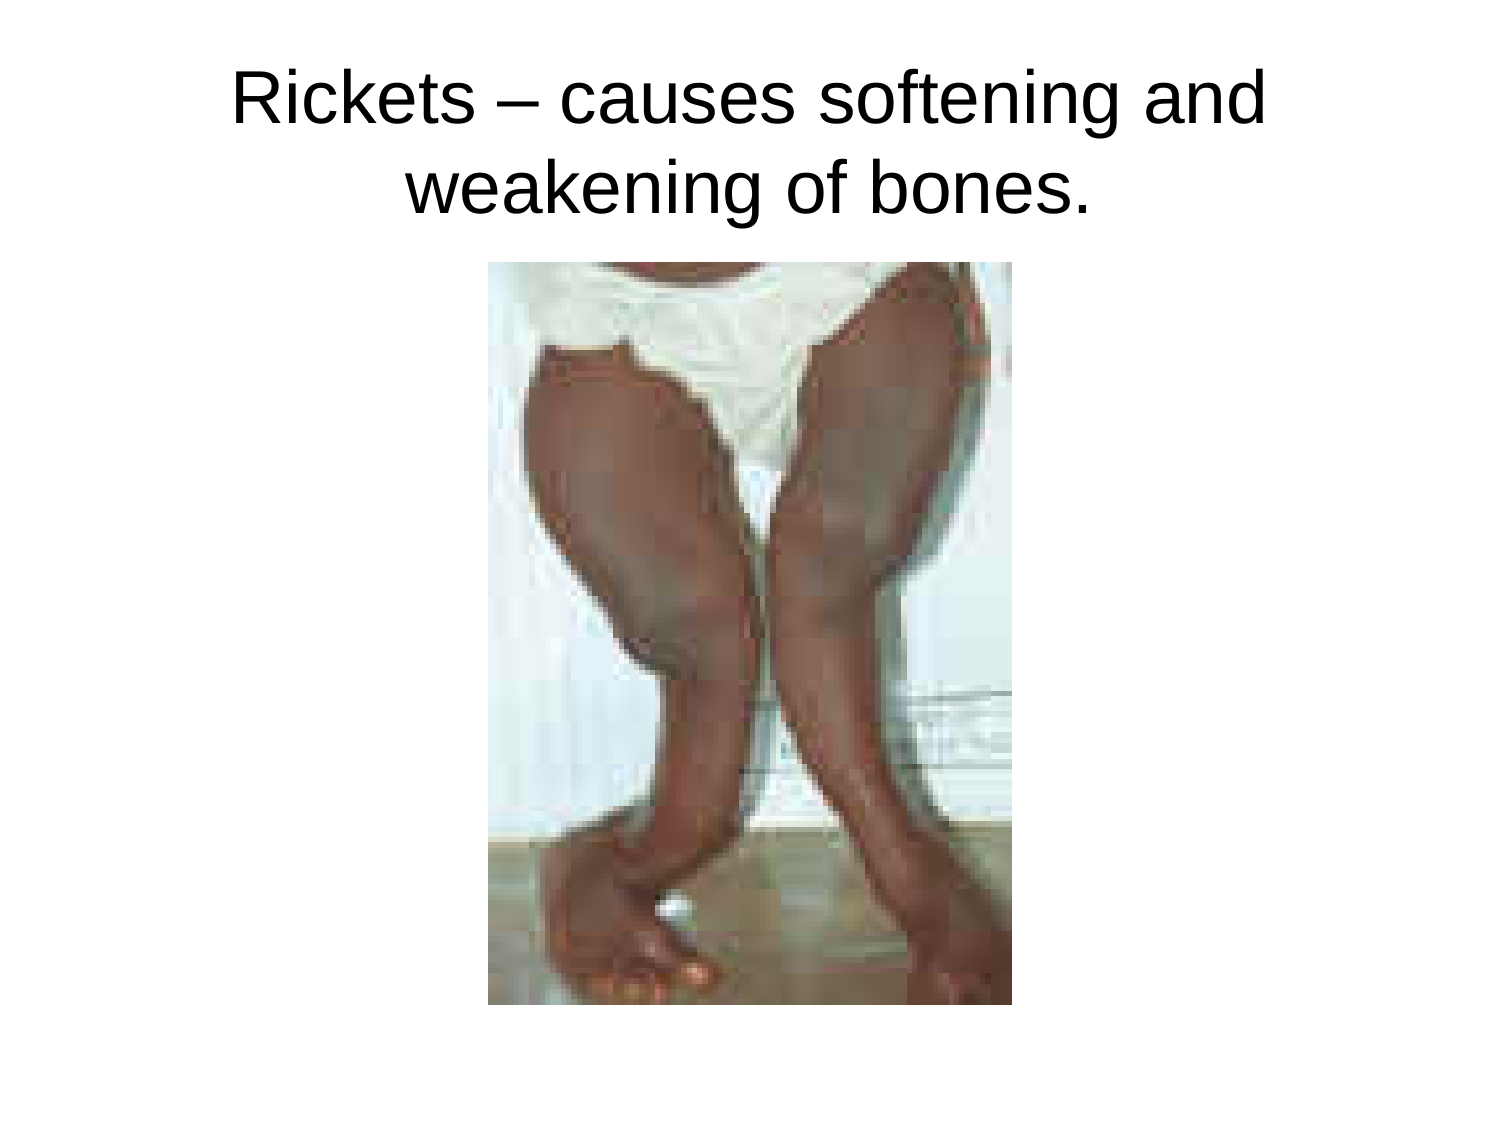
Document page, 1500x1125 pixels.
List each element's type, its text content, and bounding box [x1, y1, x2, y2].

title Rickets – causes softening and weakening of bones. [75, 45, 1425, 233]
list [488, 262, 1012, 1005]
